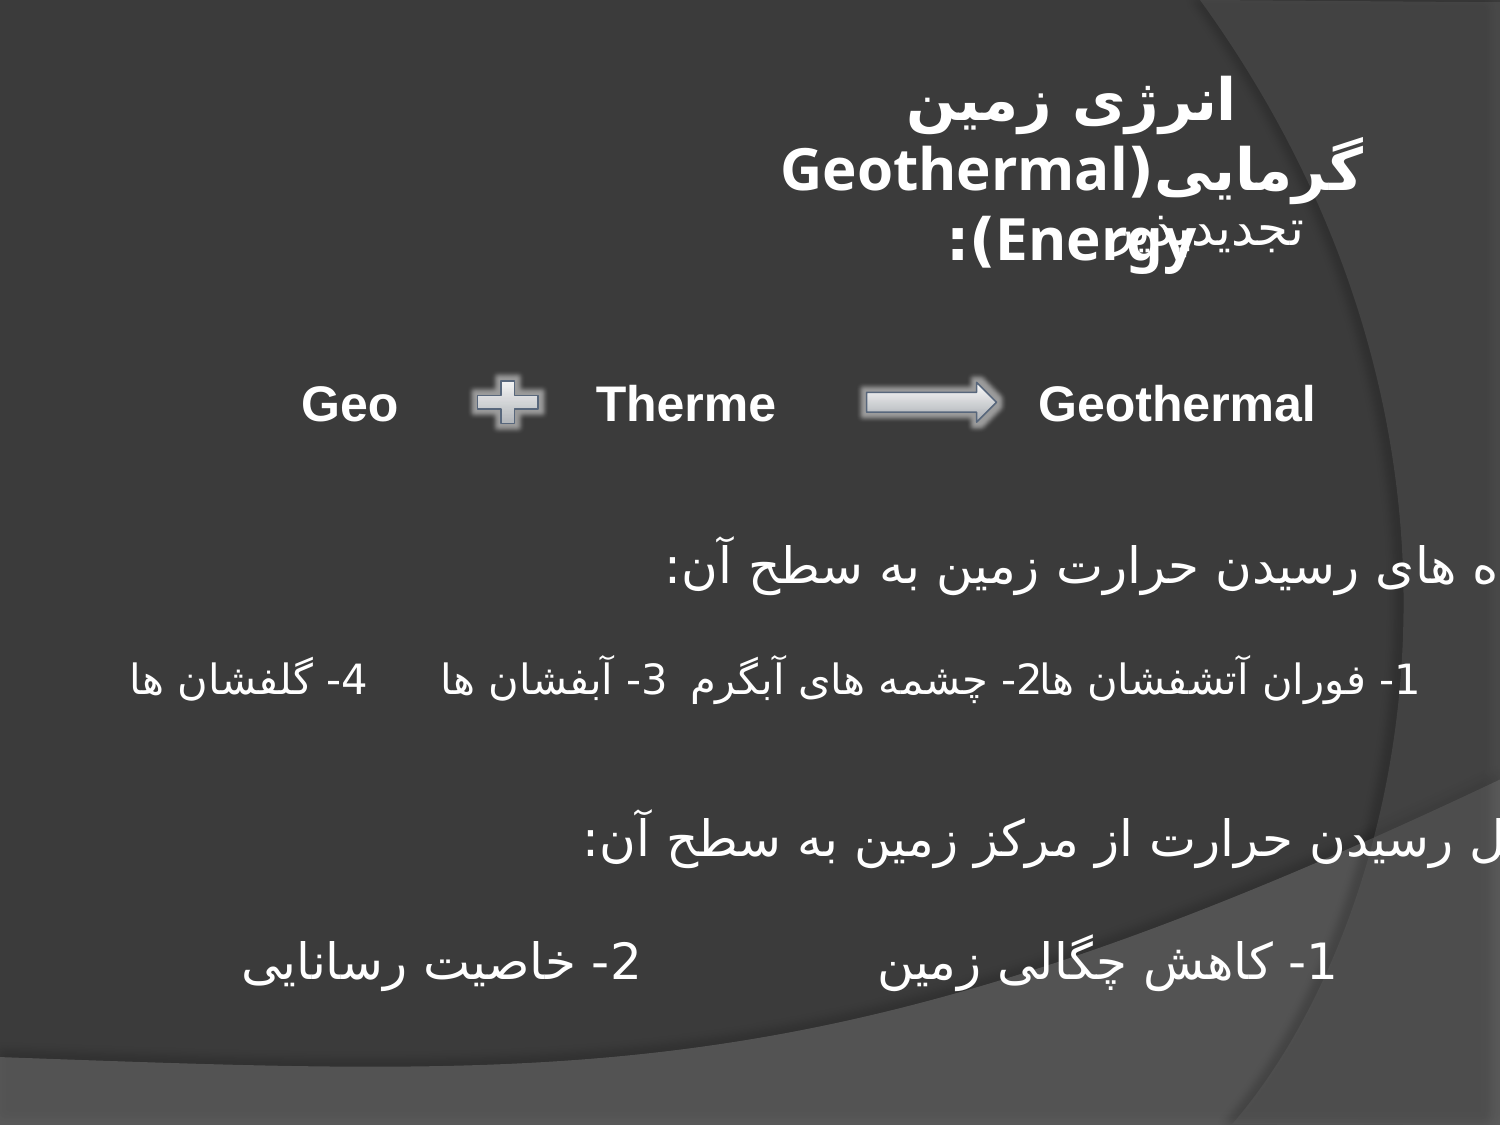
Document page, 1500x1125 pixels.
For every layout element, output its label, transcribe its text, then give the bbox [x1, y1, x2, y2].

text_box 4- گلفشان ها [114, 645, 383, 710]
text_box 3- آبفشان ها [425, 645, 683, 710]
text_box [477, 380, 539, 424]
text_box انرژی زمین گرمایی(Geothermal Energy): [714, 54, 1429, 280]
text_box 2- خاصیت رسانایی [210, 921, 657, 997]
text_box 1- فوران آتشفشان ها [1058, 645, 1436, 710]
text_box [865, 381, 998, 423]
text_box دلیل رسیدن حرارت از مرکز زمین به سطح آن: [567, 798, 1500, 874]
text_box راه های رسیدن حرارت زمین به سطح آن: [650, 525, 1500, 601]
text_box تجدیدپذیر [1095, 188, 1320, 263]
text_box Geo [286, 364, 414, 440]
text_box Therme [580, 364, 792, 440]
text_box Geothermal [1021, 364, 1333, 440]
text_box 2- چشمه های آبگرم [683, 645, 1058, 710]
text_box 1- کاهش چگالی زمین [846, 921, 1354, 997]
